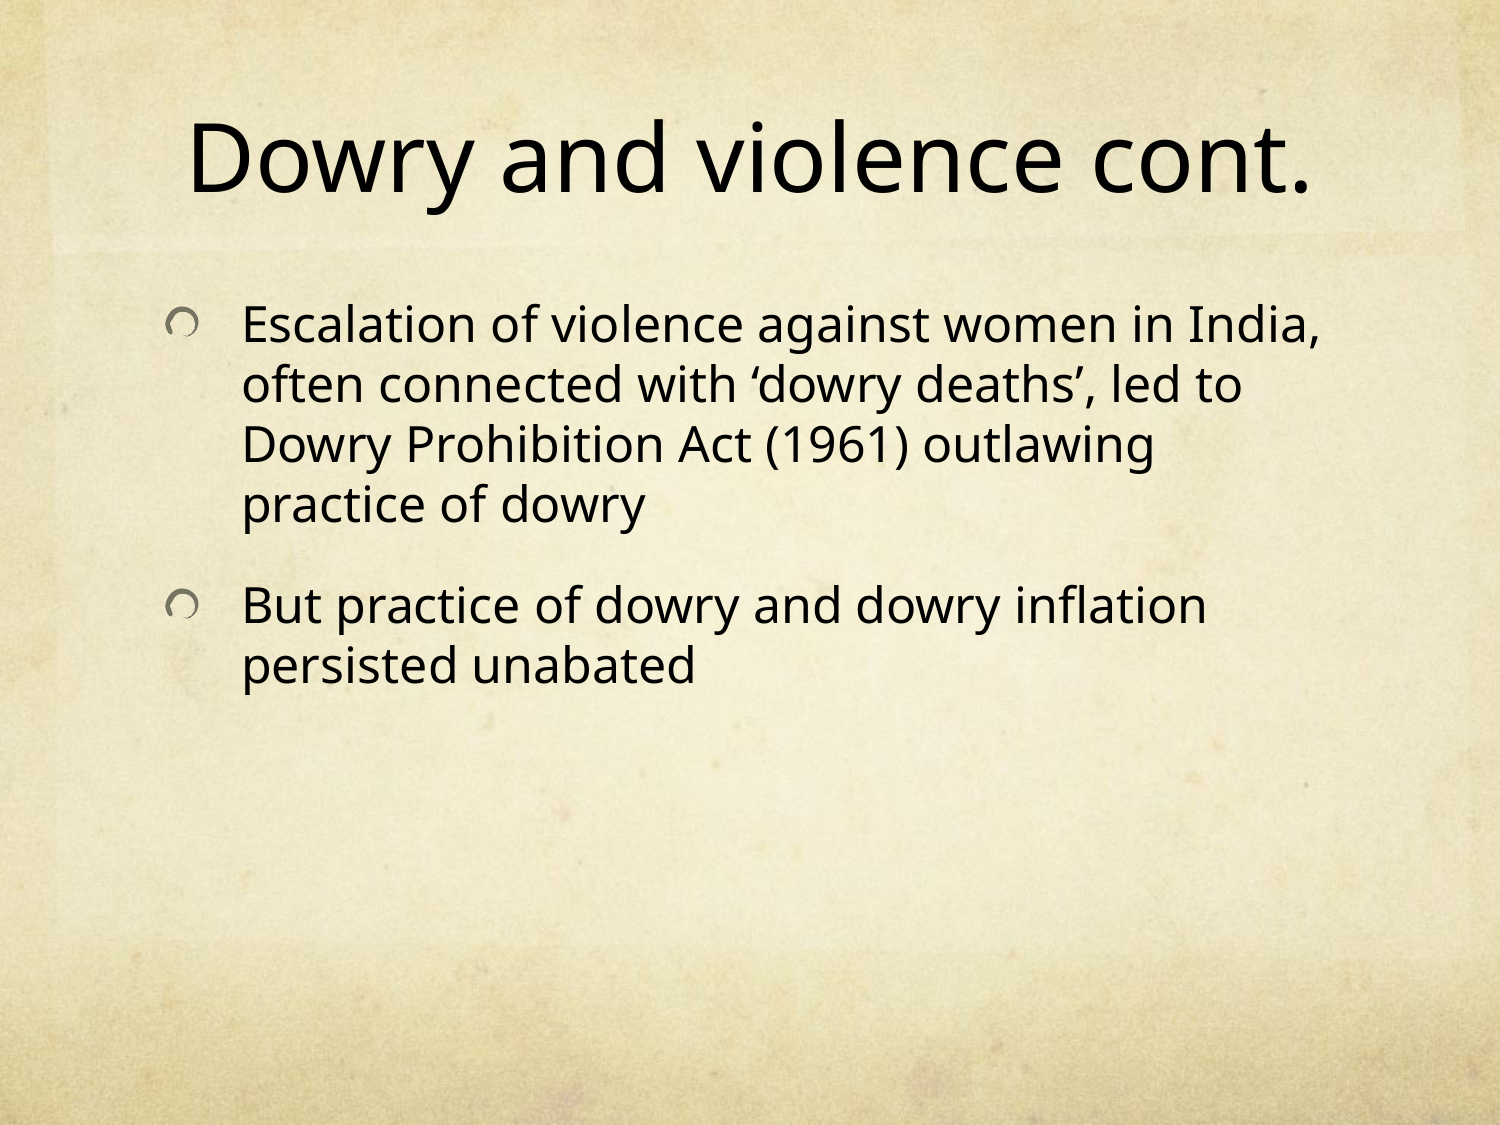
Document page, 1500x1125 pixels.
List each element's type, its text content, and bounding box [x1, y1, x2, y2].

title Dowry and violence cont. [150, 82, 1350, 225]
list Escalation of violence against women in India, often connected with ‘dowry deaths’, led to Dowry Prohibition Act (1961) outlawing practice of dowry But practice of dowry and dowry inflation persisted unabated [150, 284, 1350, 950]
picture [0, 0, 1500, 1125]
